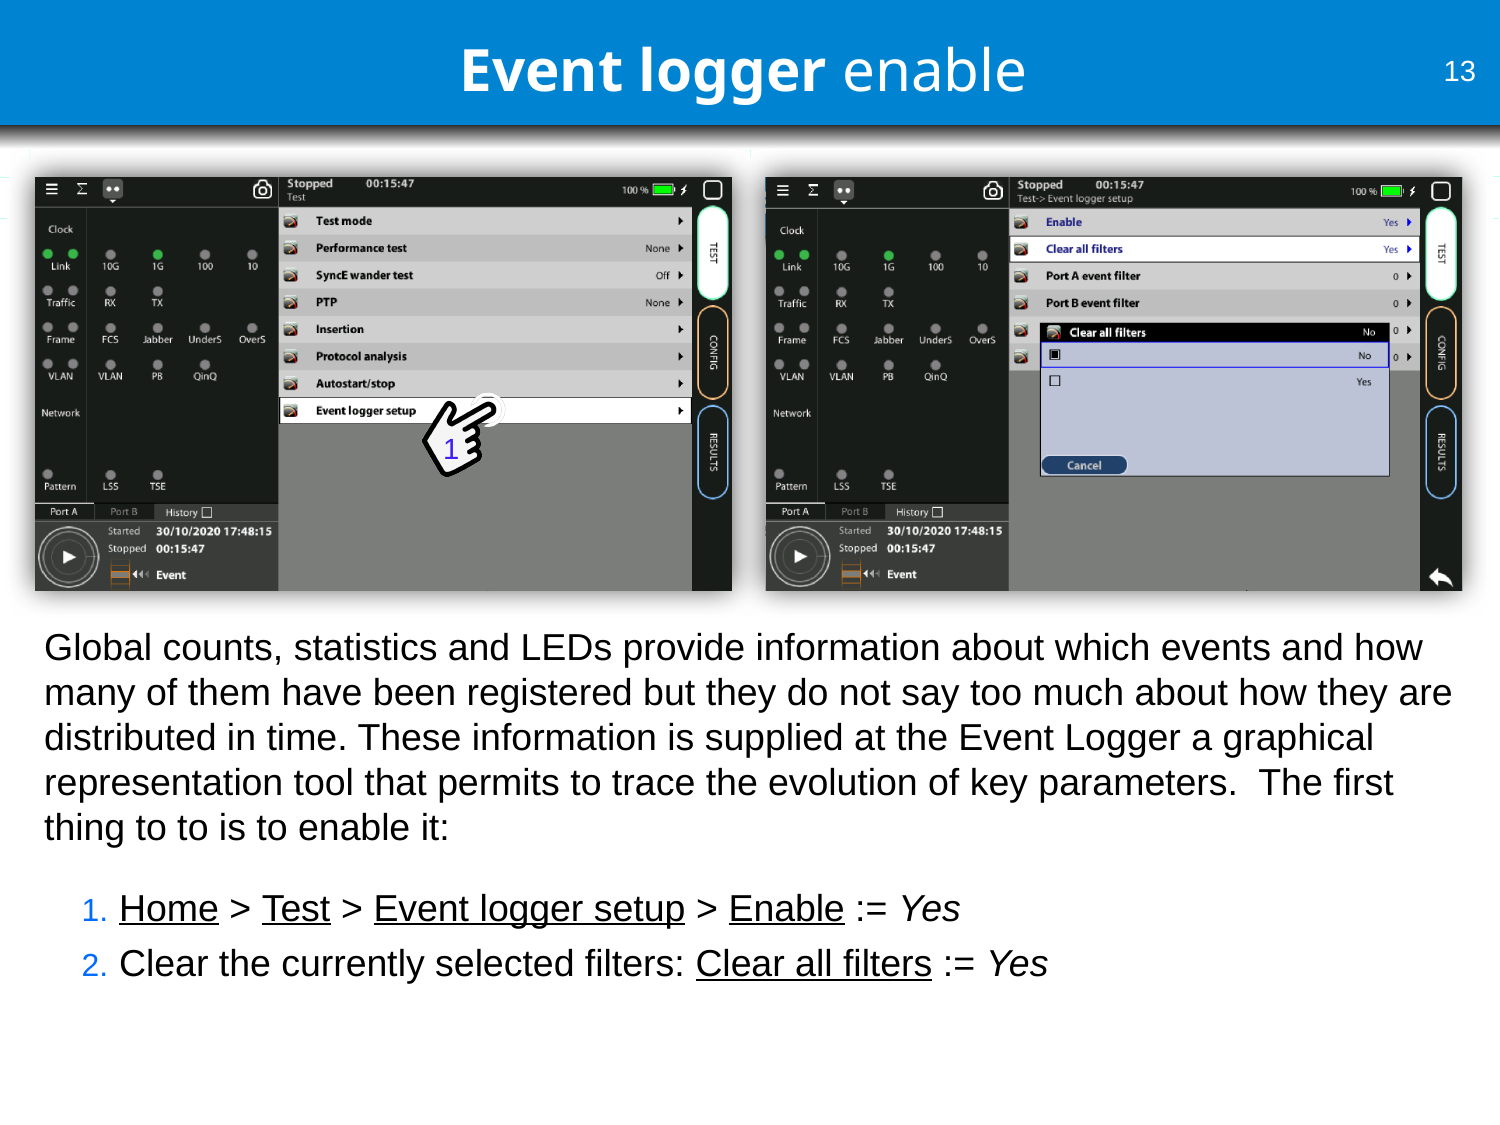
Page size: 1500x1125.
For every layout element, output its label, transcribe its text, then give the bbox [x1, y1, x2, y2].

list Global counts, statistics and LEDs provide information about which events and how many of them have been registered but they do not say too much about how they are distributed in time. These information is supplied at the Event Logger a graphical representation tool that permits to trace the evolution of key parameters. The first thing to to is to enable it: Home > Test > Event logger setup > Enable := Yes Clear the currently selected filters: Clear all filters := Yes [35, 614, 1477, 1068]
title Event logger enable [0, 0, 1500, 138]
picture [35, 176, 733, 591]
picture [765, 176, 1463, 591]
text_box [417, 389, 516, 470]
